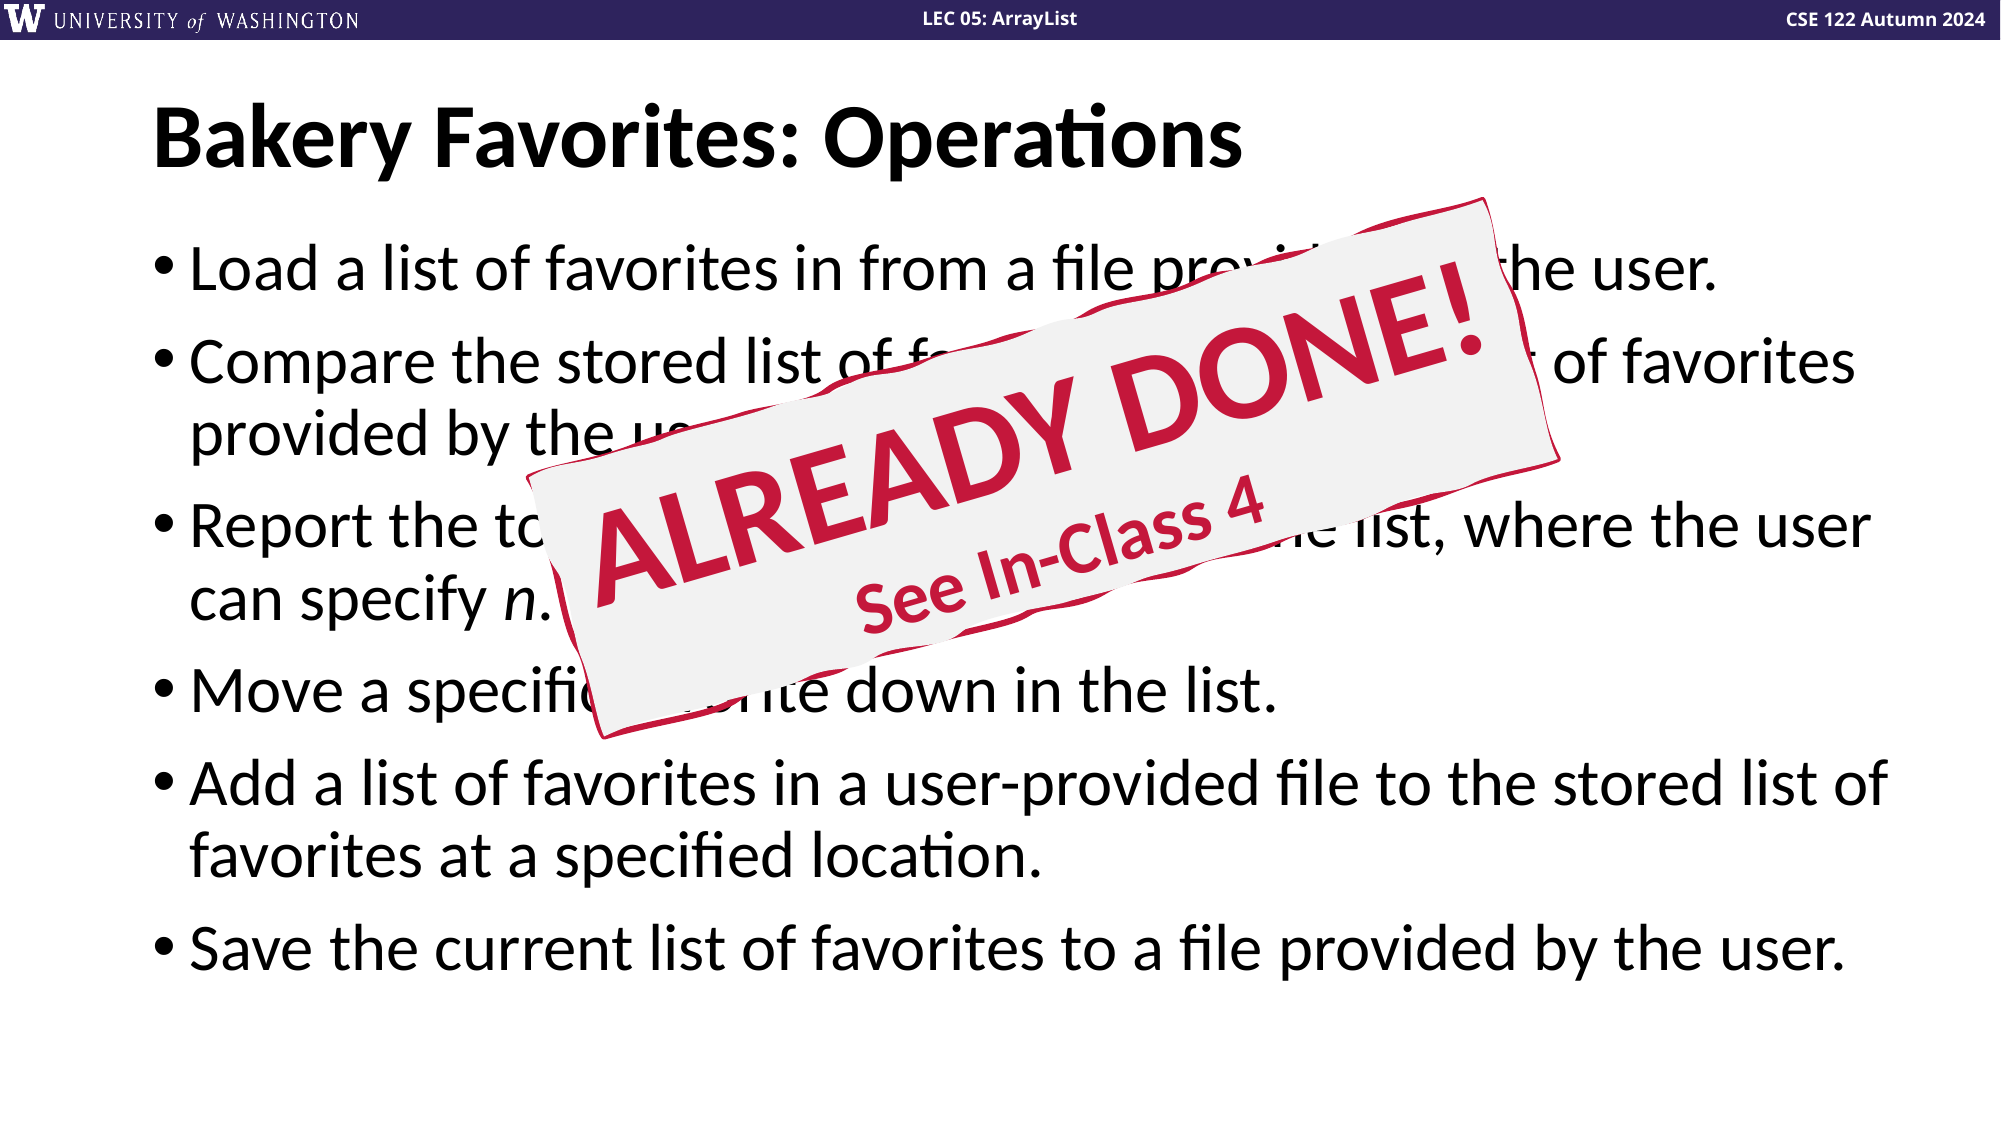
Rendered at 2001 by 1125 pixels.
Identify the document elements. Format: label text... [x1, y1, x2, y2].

list Load a list of favorites in from a file provided by the user. Compare the stored list of favorites to another list of favorites provided by the user in another file. Report the top n favorites according to the list, where the user can specify n. Move a specific favorite down in the list. Add a list of favorites in a user-provided file to the stored list of favorites at a specified location. Save the current list of favorites to a file provided by the user. [137, 224, 1950, 1077]
picture [4, 4, 358, 33]
text_box ALREADY DONE! See In-Class 4 [528, 200, 1558, 737]
title Bakery Favorites: Operations [137, 74, 1863, 200]
